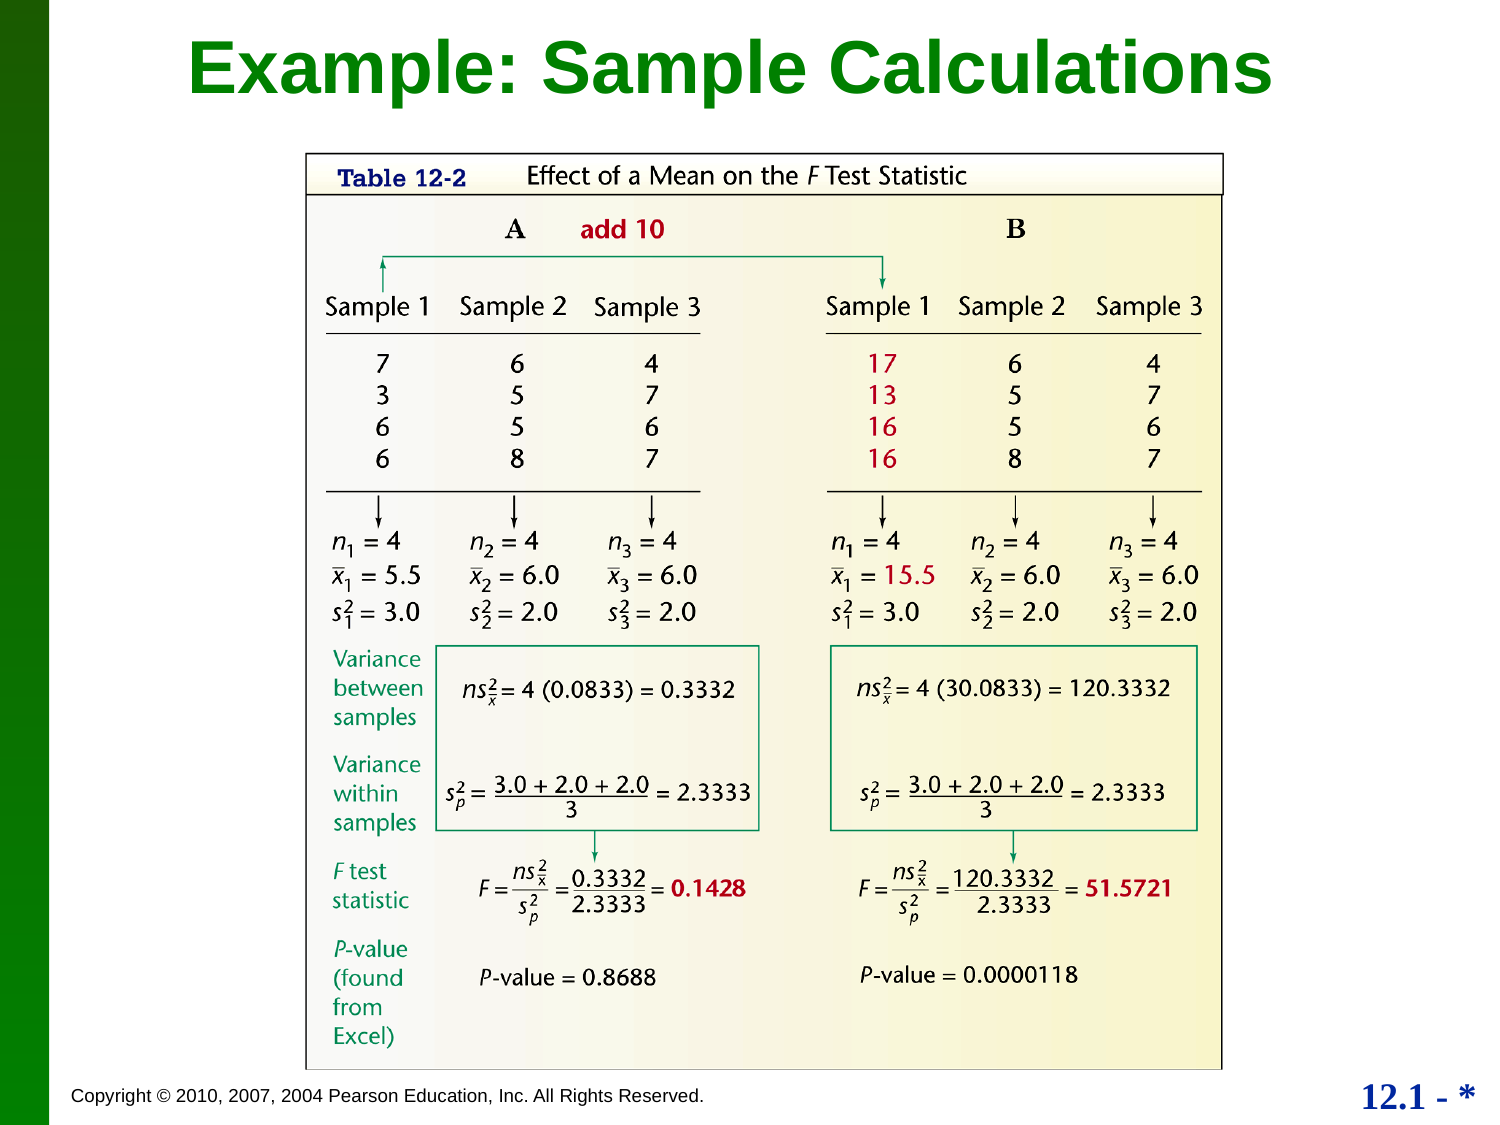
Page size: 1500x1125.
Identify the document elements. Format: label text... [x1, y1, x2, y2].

text_box Example: Sample Calculations [137, 21, 1325, 118]
picture [299, 149, 1226, 1072]
